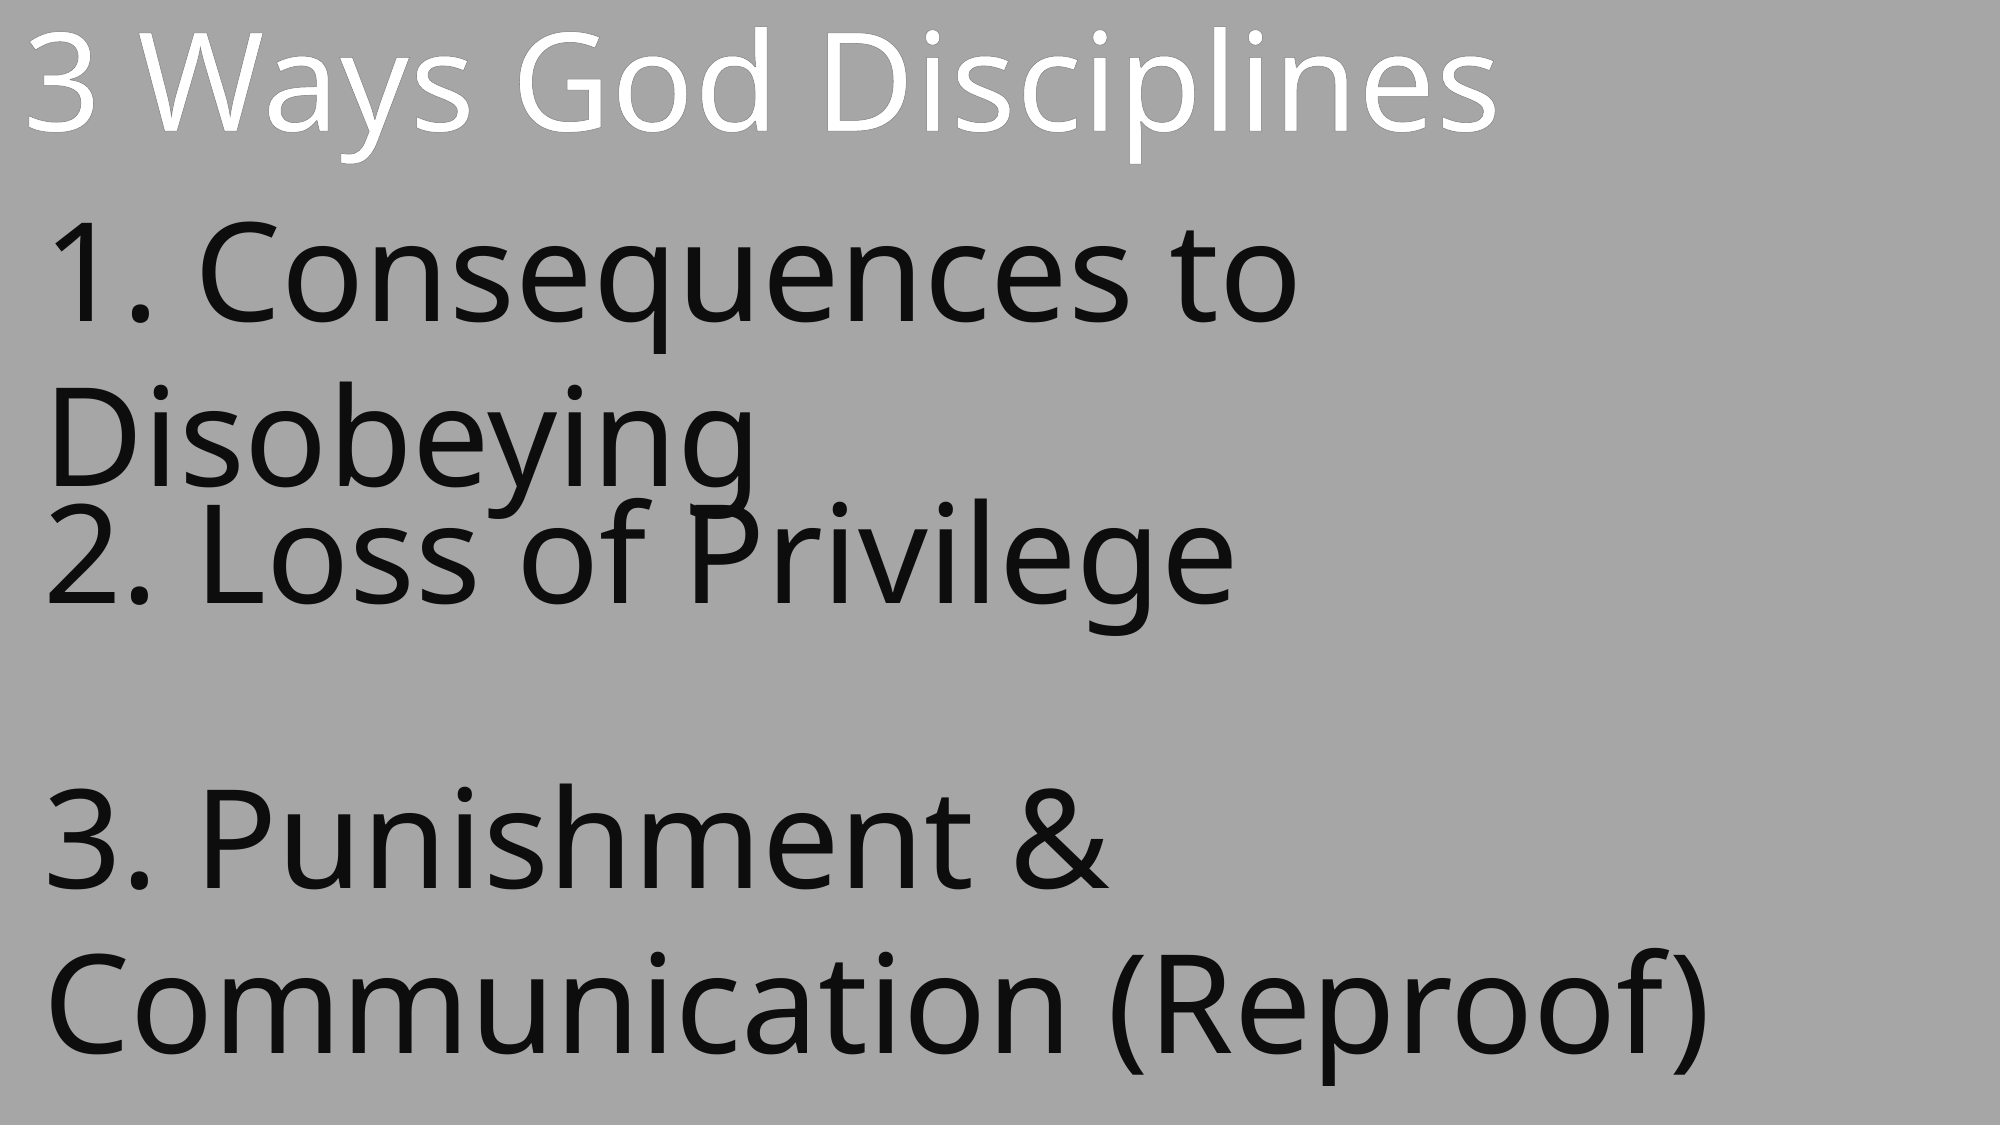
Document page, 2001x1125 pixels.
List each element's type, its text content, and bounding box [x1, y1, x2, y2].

text_box 1. Consequences to Disobeying [28, 176, 2000, 522]
text_box 2. Loss of Privilege [28, 458, 1921, 639]
text_box 3. Punishment & Communication (Reproof) [28, 743, 1972, 1088]
text_box 3 Ways God Disciplines [7, 0, 1993, 166]
